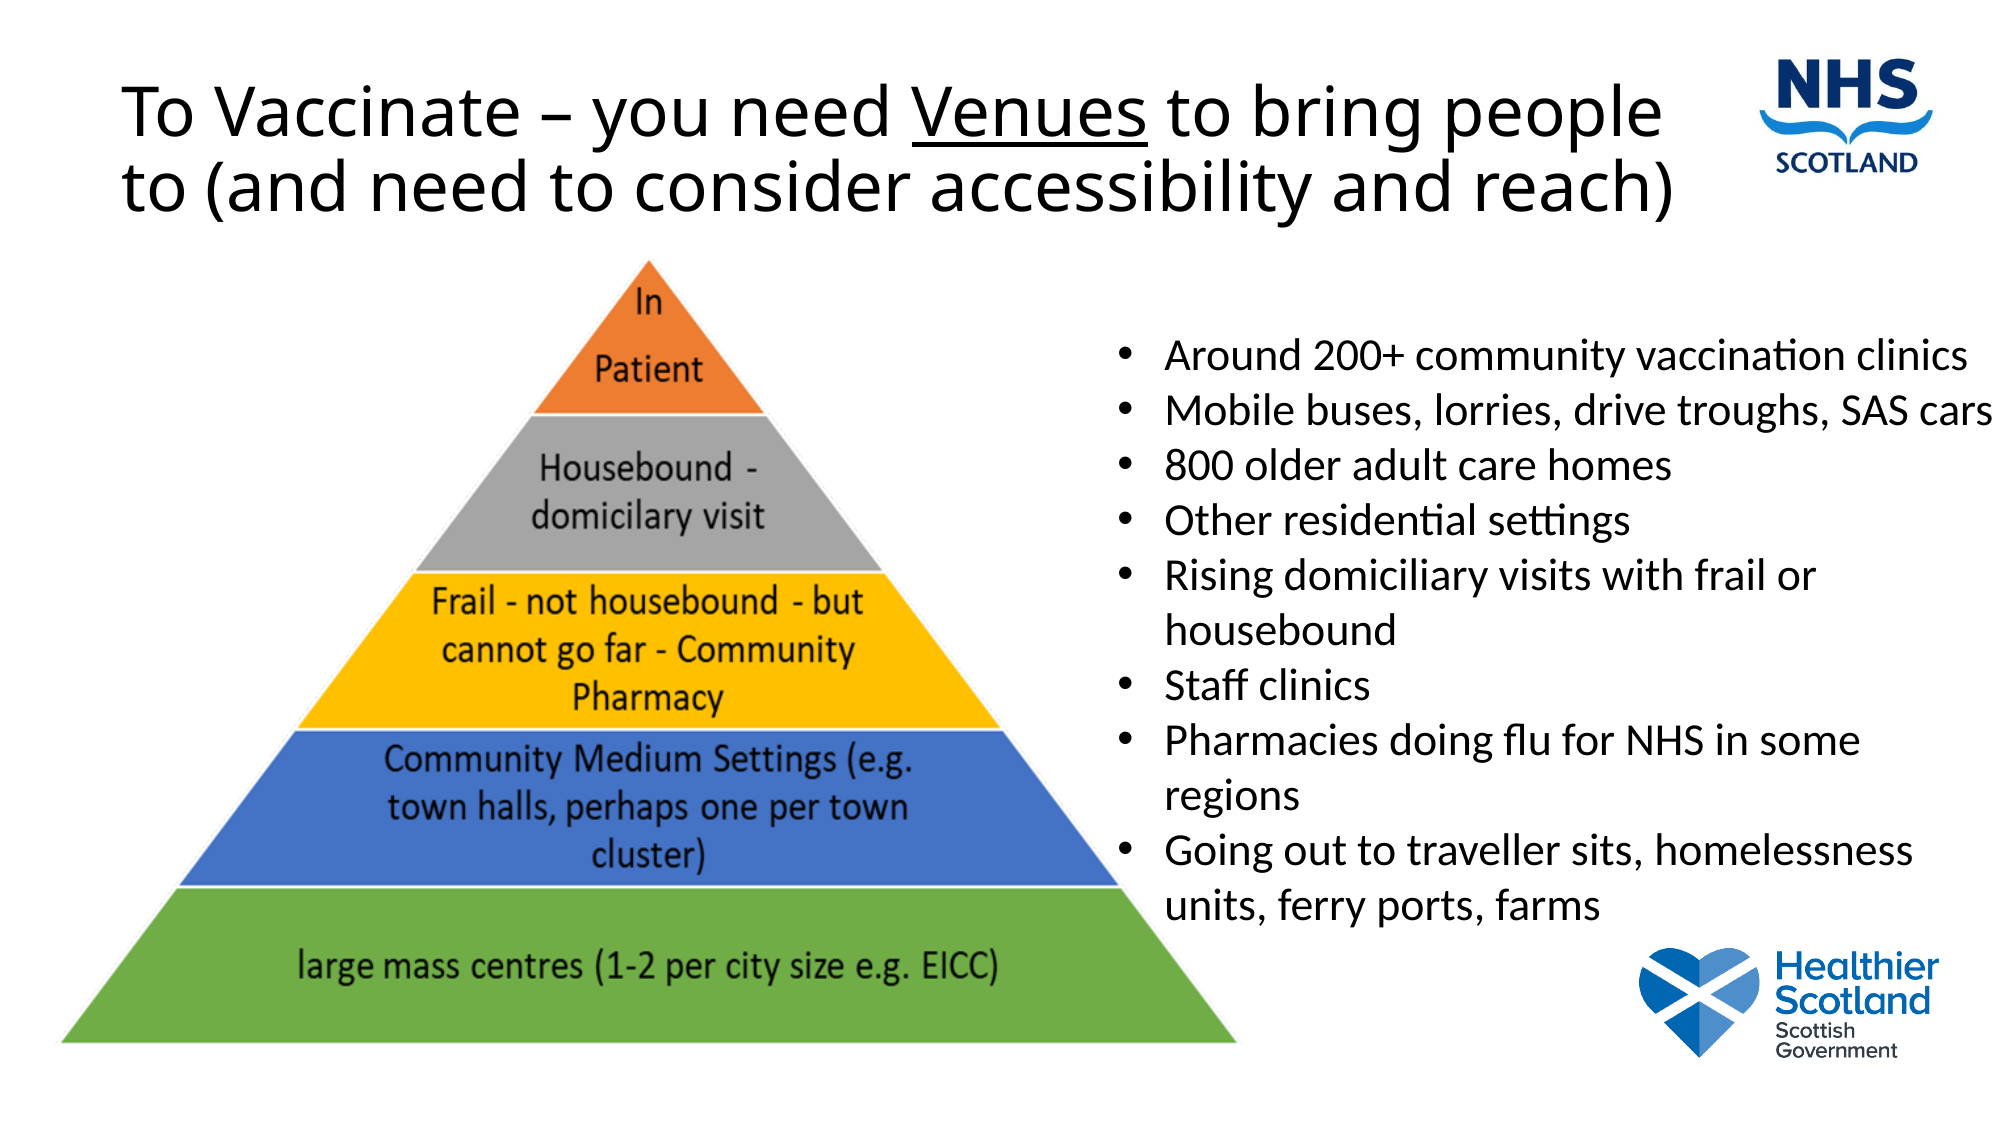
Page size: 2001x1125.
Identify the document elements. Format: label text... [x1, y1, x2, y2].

text_box Around 200+ community vaccination clinics Mobile buses, lorries, drive troughs, SAS cars 800 older adult care homes Other residential settings Rising domiciliary visits with frail or housebound Staff clinics Pharmacies doing flu for NHS in some regions Going out to traveller sits, homelessness units, ferry ports, farms [1244, 317, 2000, 978]
title To Vaccinate – you need Venues to bring people to (and need to consider accessibility and reach) [106, 31, 1701, 272]
picture [0, 0, 1999, 1125]
picture [1639, 978, 1939, 1058]
